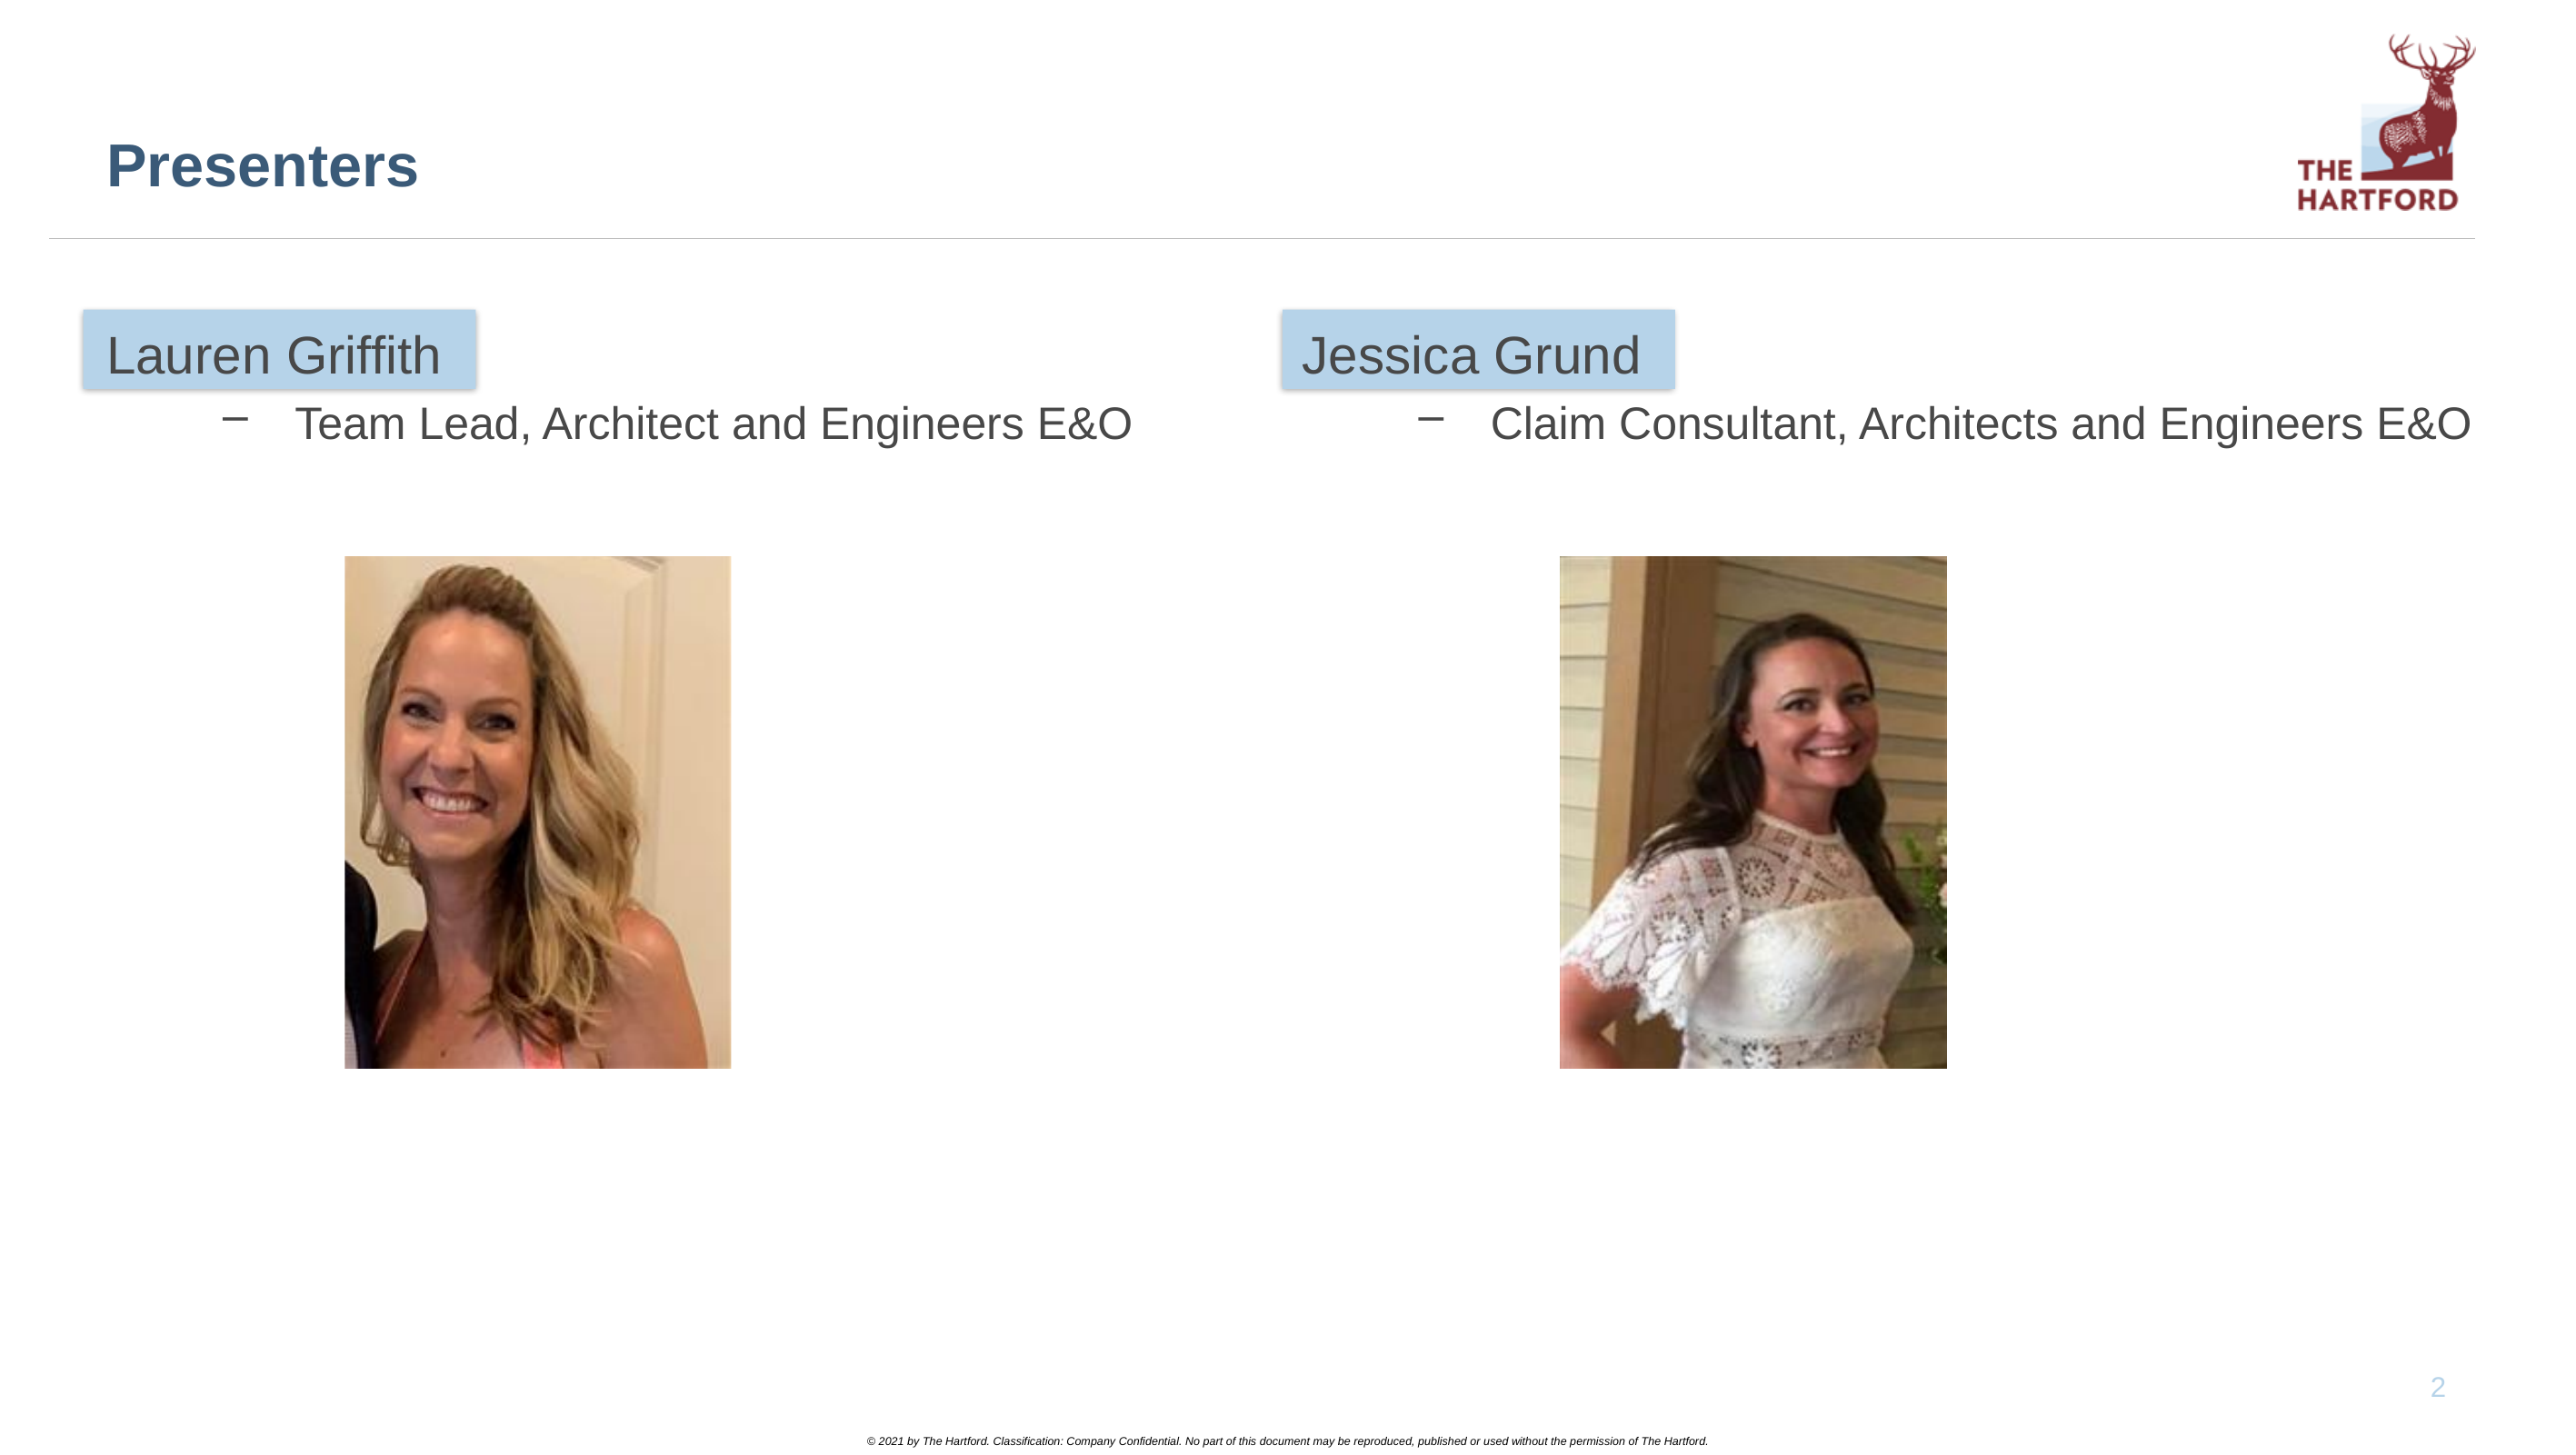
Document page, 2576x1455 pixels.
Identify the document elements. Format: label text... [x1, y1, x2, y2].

list Lauren Griffith Team Lead, Architect and Engineers E&O Jessica Grund Claim Consultant, Architects and Engineers E&O [83, 309, 2521, 1329]
picture [2298, 34, 2476, 211]
slide_number 2 [2344, 1357, 2470, 1426]
picture [1560, 556, 1948, 1069]
picture [344, 556, 732, 1069]
title Presenters [83, 34, 2197, 211]
text_box © 2021 by The Hartford. Classification: Company Confidential. No part of this document may be reproduced, published or used without the permission of The Hartford. [854, 1427, 1722, 1454]
picture [196, 1385, 2379, 1446]
